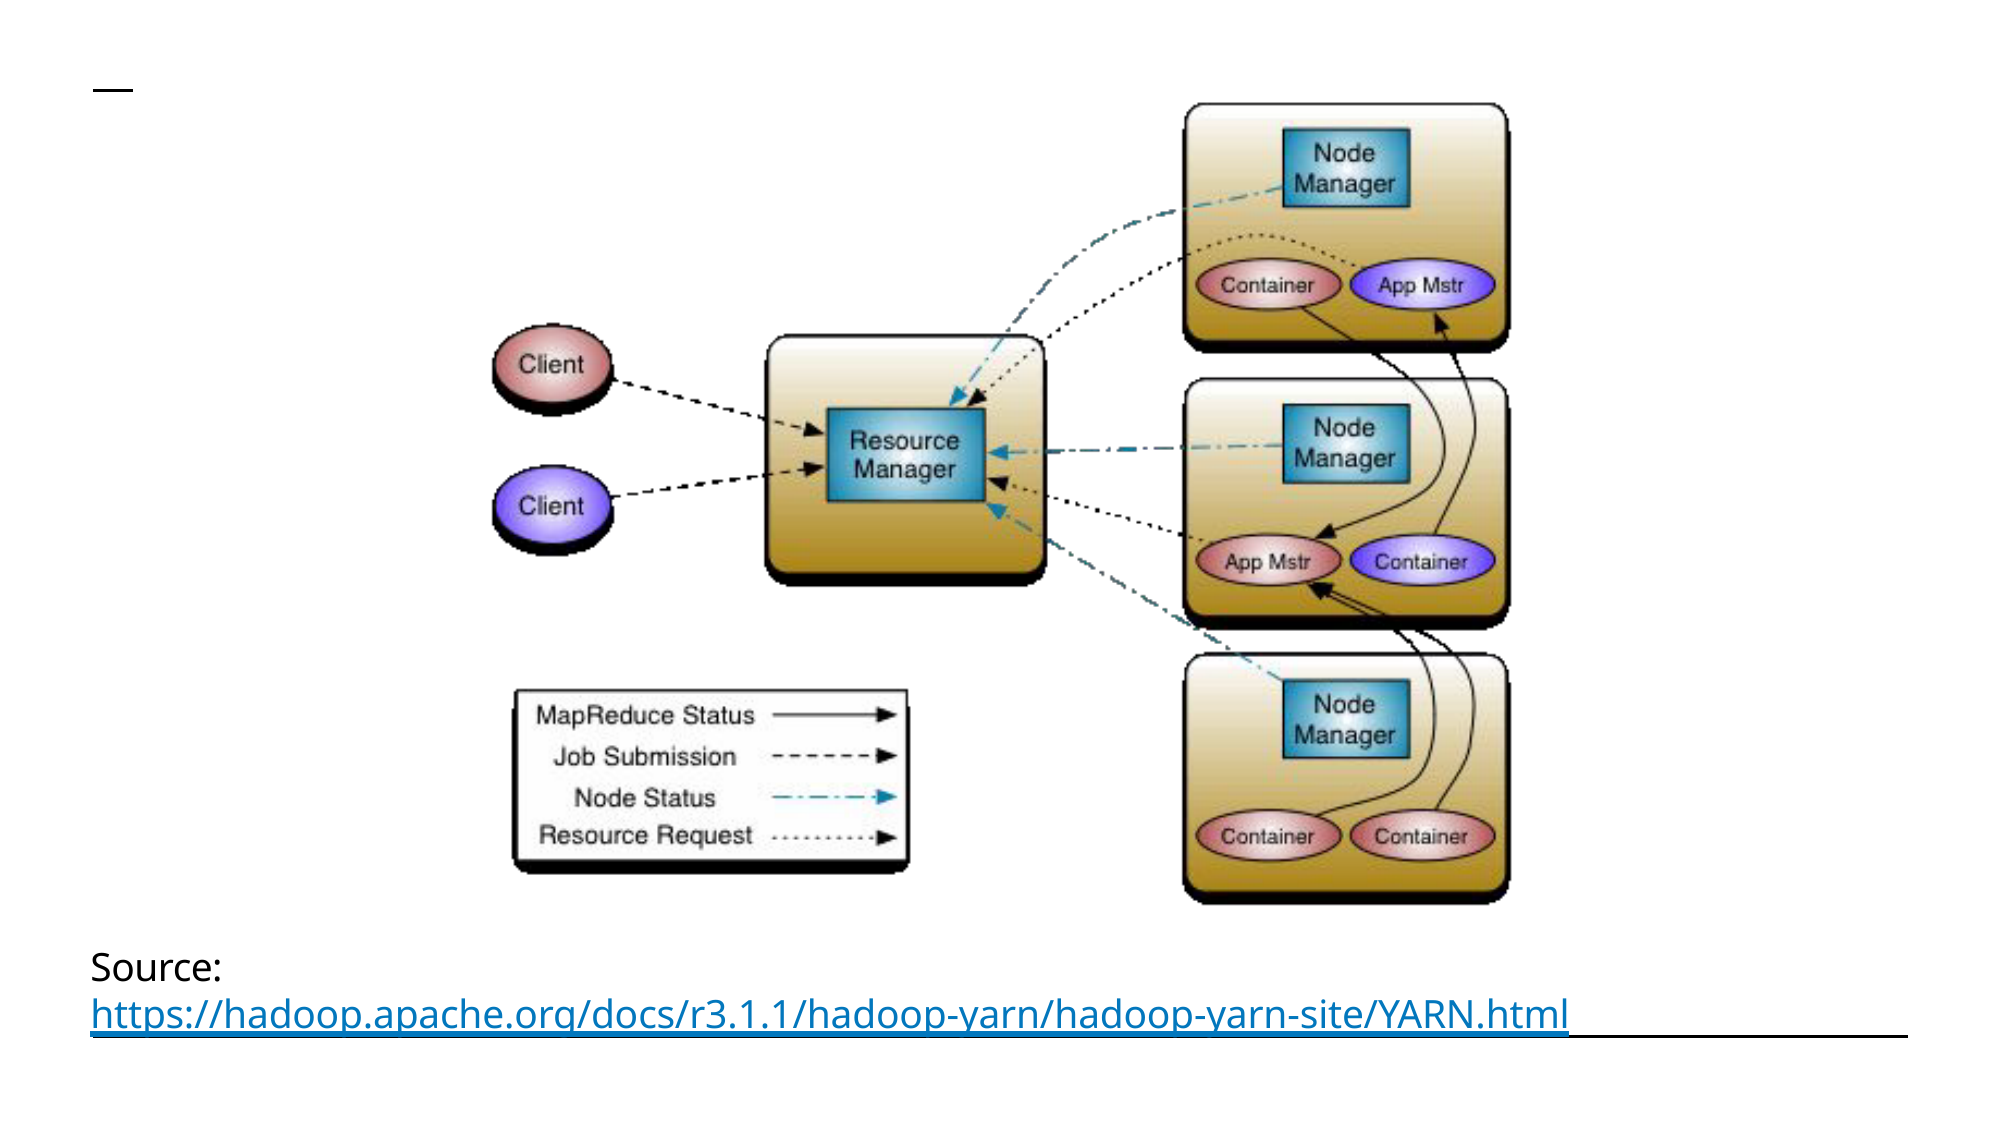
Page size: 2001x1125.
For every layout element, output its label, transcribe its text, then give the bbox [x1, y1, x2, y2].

text_box [323, 86, 1677, 925]
text_box Source: https://hadoop.apache.org/docs/r3.1.1/hadoop-yarn/hadoop-yarn-site/YARN.html [87, 940, 1633, 1043]
